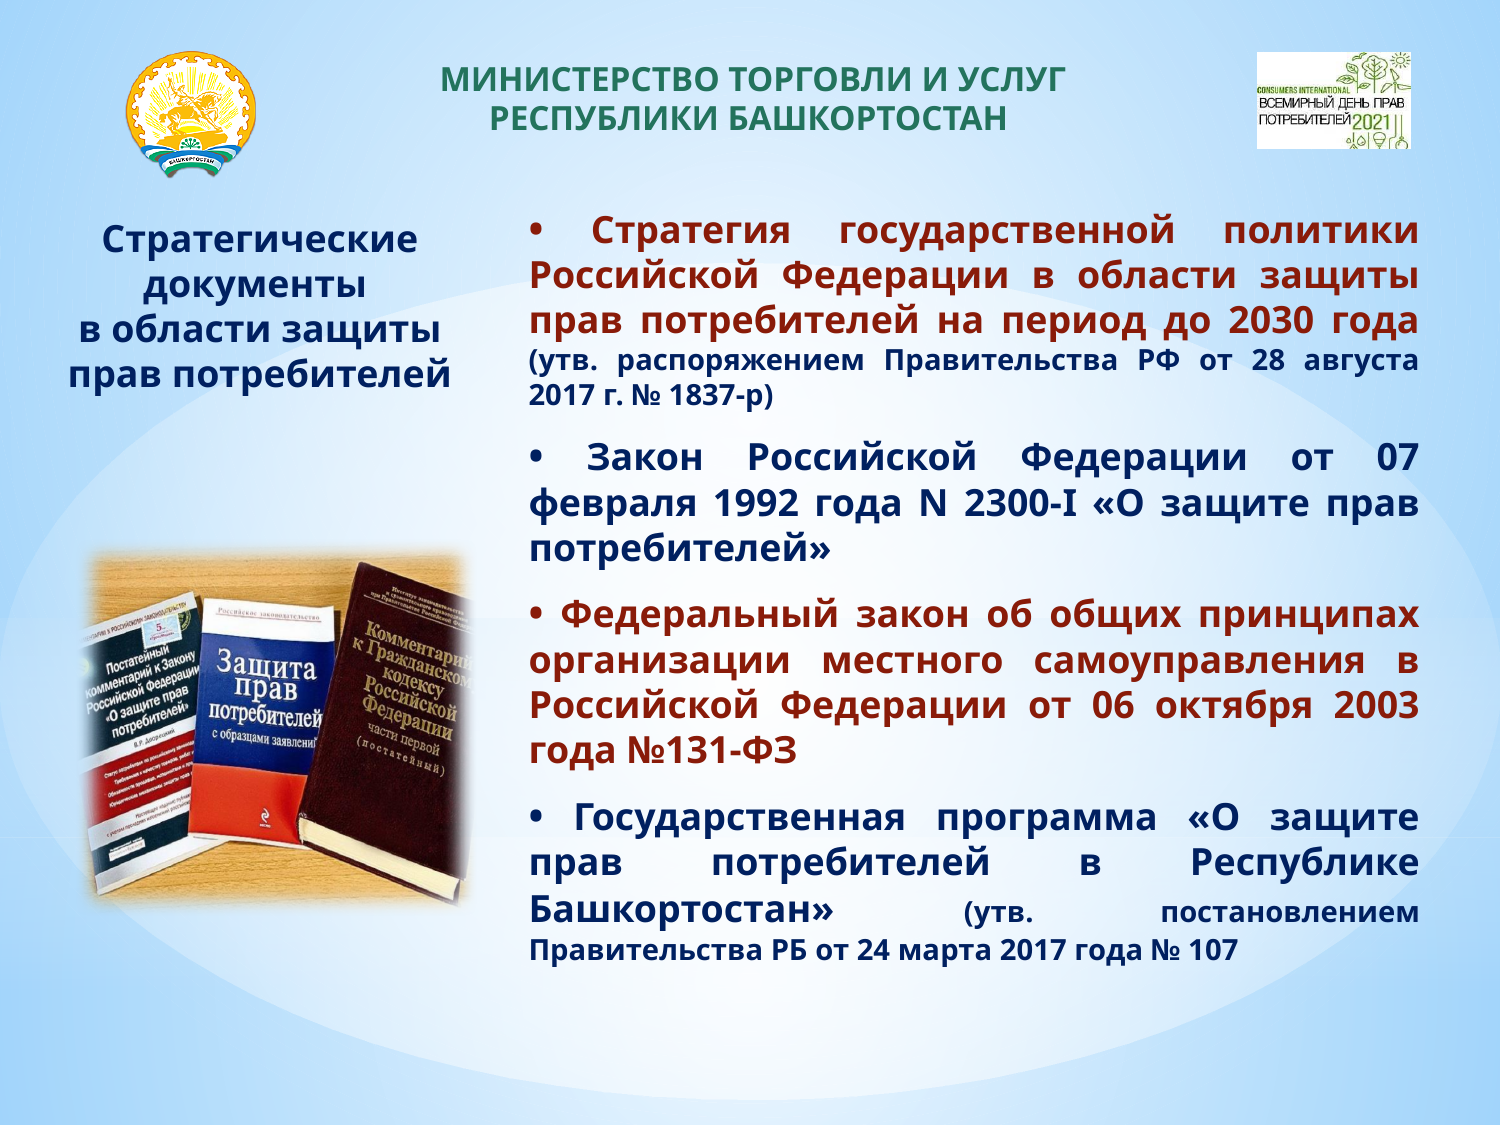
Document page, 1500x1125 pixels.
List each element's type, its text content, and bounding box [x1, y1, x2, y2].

picture [125, 49, 256, 179]
picture [1257, 52, 1411, 149]
picture [75, 538, 478, 918]
text_box Стратегические документы в области защиты прав потребителей [41, 208, 479, 403]
text_box МИНИСТЕРСТВО ТОРГОВЛИ И УСЛУГ РЕСПУБЛИКИ БАШКОРТОСТАН [383, 50, 1123, 145]
text_box • Стратегия государственной политики Российской Федерации в области защиты прав потребителей на период до 2030 года (утв. распоряжением Правительства РФ от 28 августа 2017 г. № 1837-р) • Закон Российской Федерации от 07 февраля 1992 года N 2300-I «О защите прав потребителей» • Федеральный закон об общих принципах организации местного самоуправления в Российской Федерации от 06 октября 2003 года №131-ФЗ • Государственная программа «О защите прав потребителей в Республике Башкортостан» (утв. постановлением Правительства РБ от 24 марта 2017 года № 107 [513, 196, 1436, 974]
